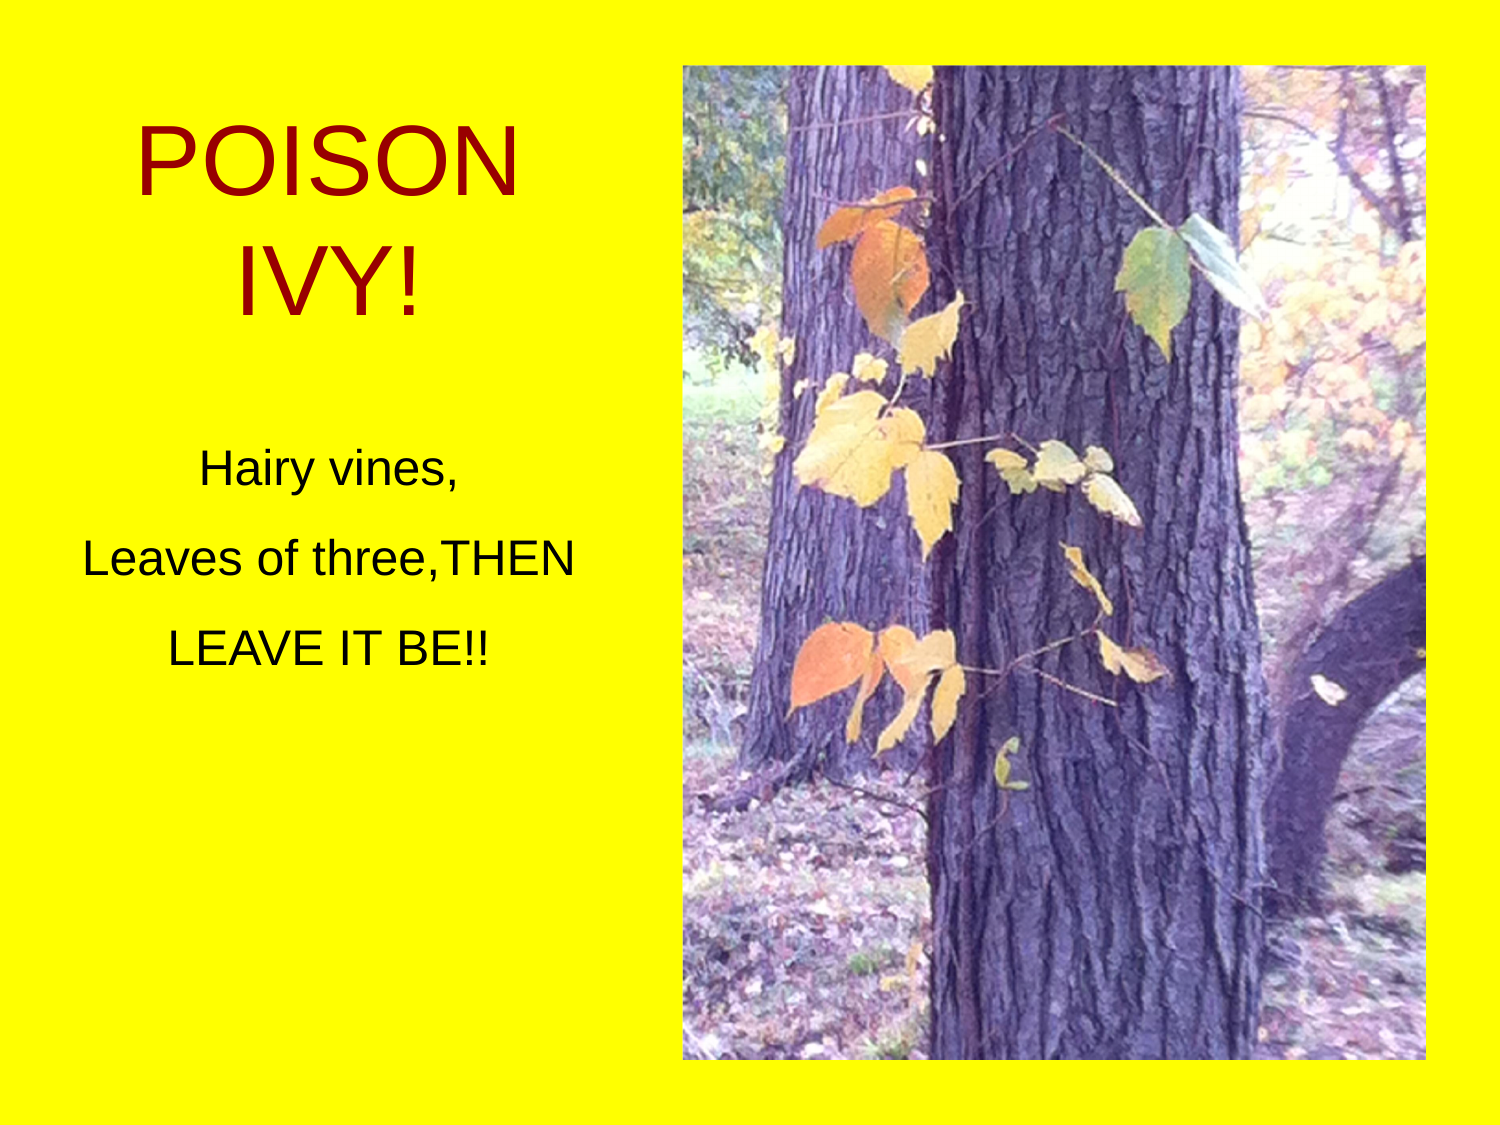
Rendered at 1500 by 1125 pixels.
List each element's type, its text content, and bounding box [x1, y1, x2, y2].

text_box POISON IVY! Hairy vines, Leaves of three,THEN LEAVE IT BE!! [25, 65, 633, 705]
picture [556, 67, 1500, 1060]
